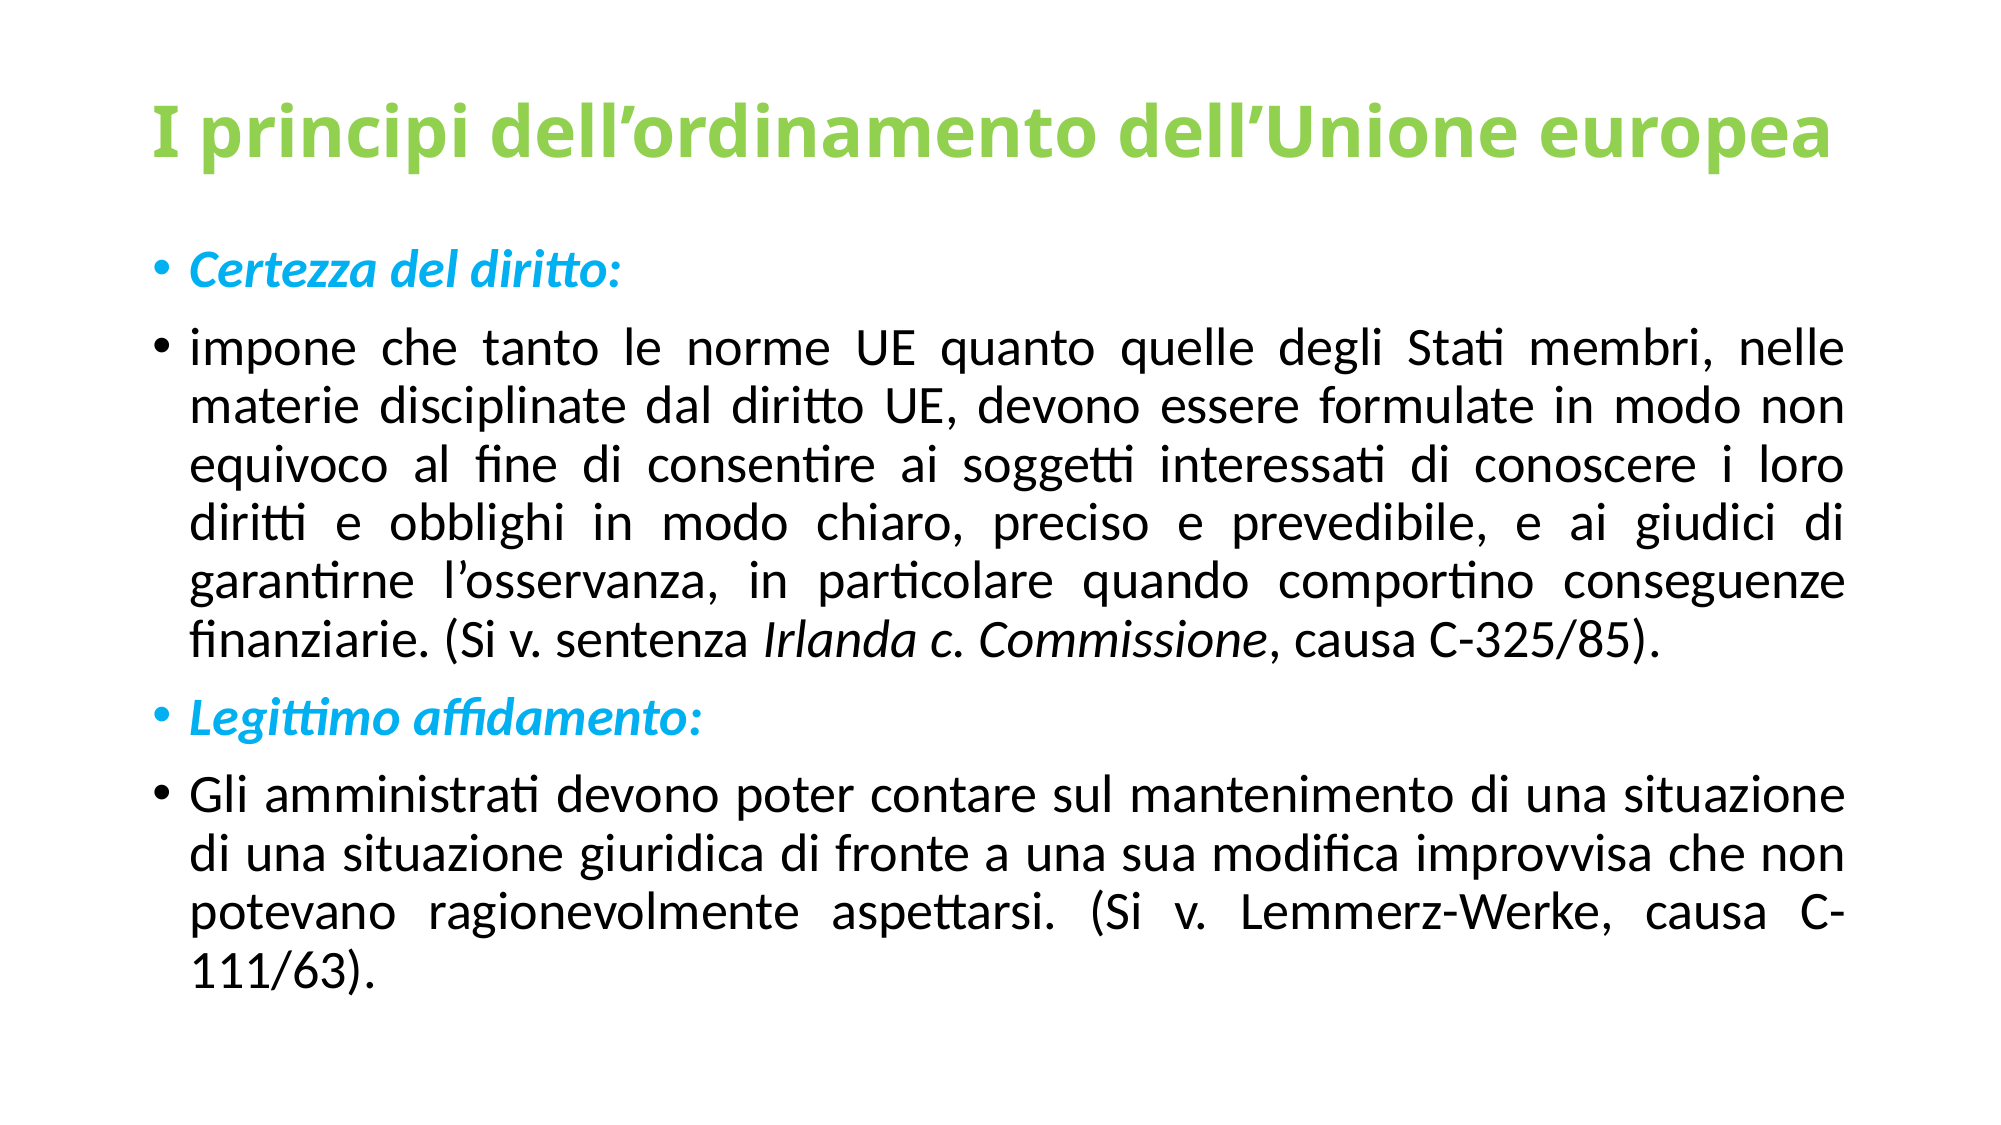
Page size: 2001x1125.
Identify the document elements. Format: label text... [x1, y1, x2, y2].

list Certezza del diritto: impone che tanto le norme UE quanto quelle degli Stati membri, nelle materie disciplinate dal diritto UE, devono essere formulate in modo non equivoco al fine di consentire ai soggetti interessati di conoscere i loro diritti e obblighi in modo chiaro, preciso e prevedibile, e ai giudici di garantirne l’osservanza, in particolare quando comportino conseguenze finanziarie. (Si v. sentenza Irlanda c. Commissione, causa C-325/85). Legittimo affidamento: Gli amministrati devono poter contare sul mantenimento di una situazione di una situazione giuridica di fronte a una sua modifica improvvisa che non potevano ragionevolmente aspettarsi. (Si v. Lemmerz-Werke, causa C-111/63). [137, 233, 1863, 1014]
title I principi dell’ordinamento dell’Unione europea [137, 59, 1863, 209]
